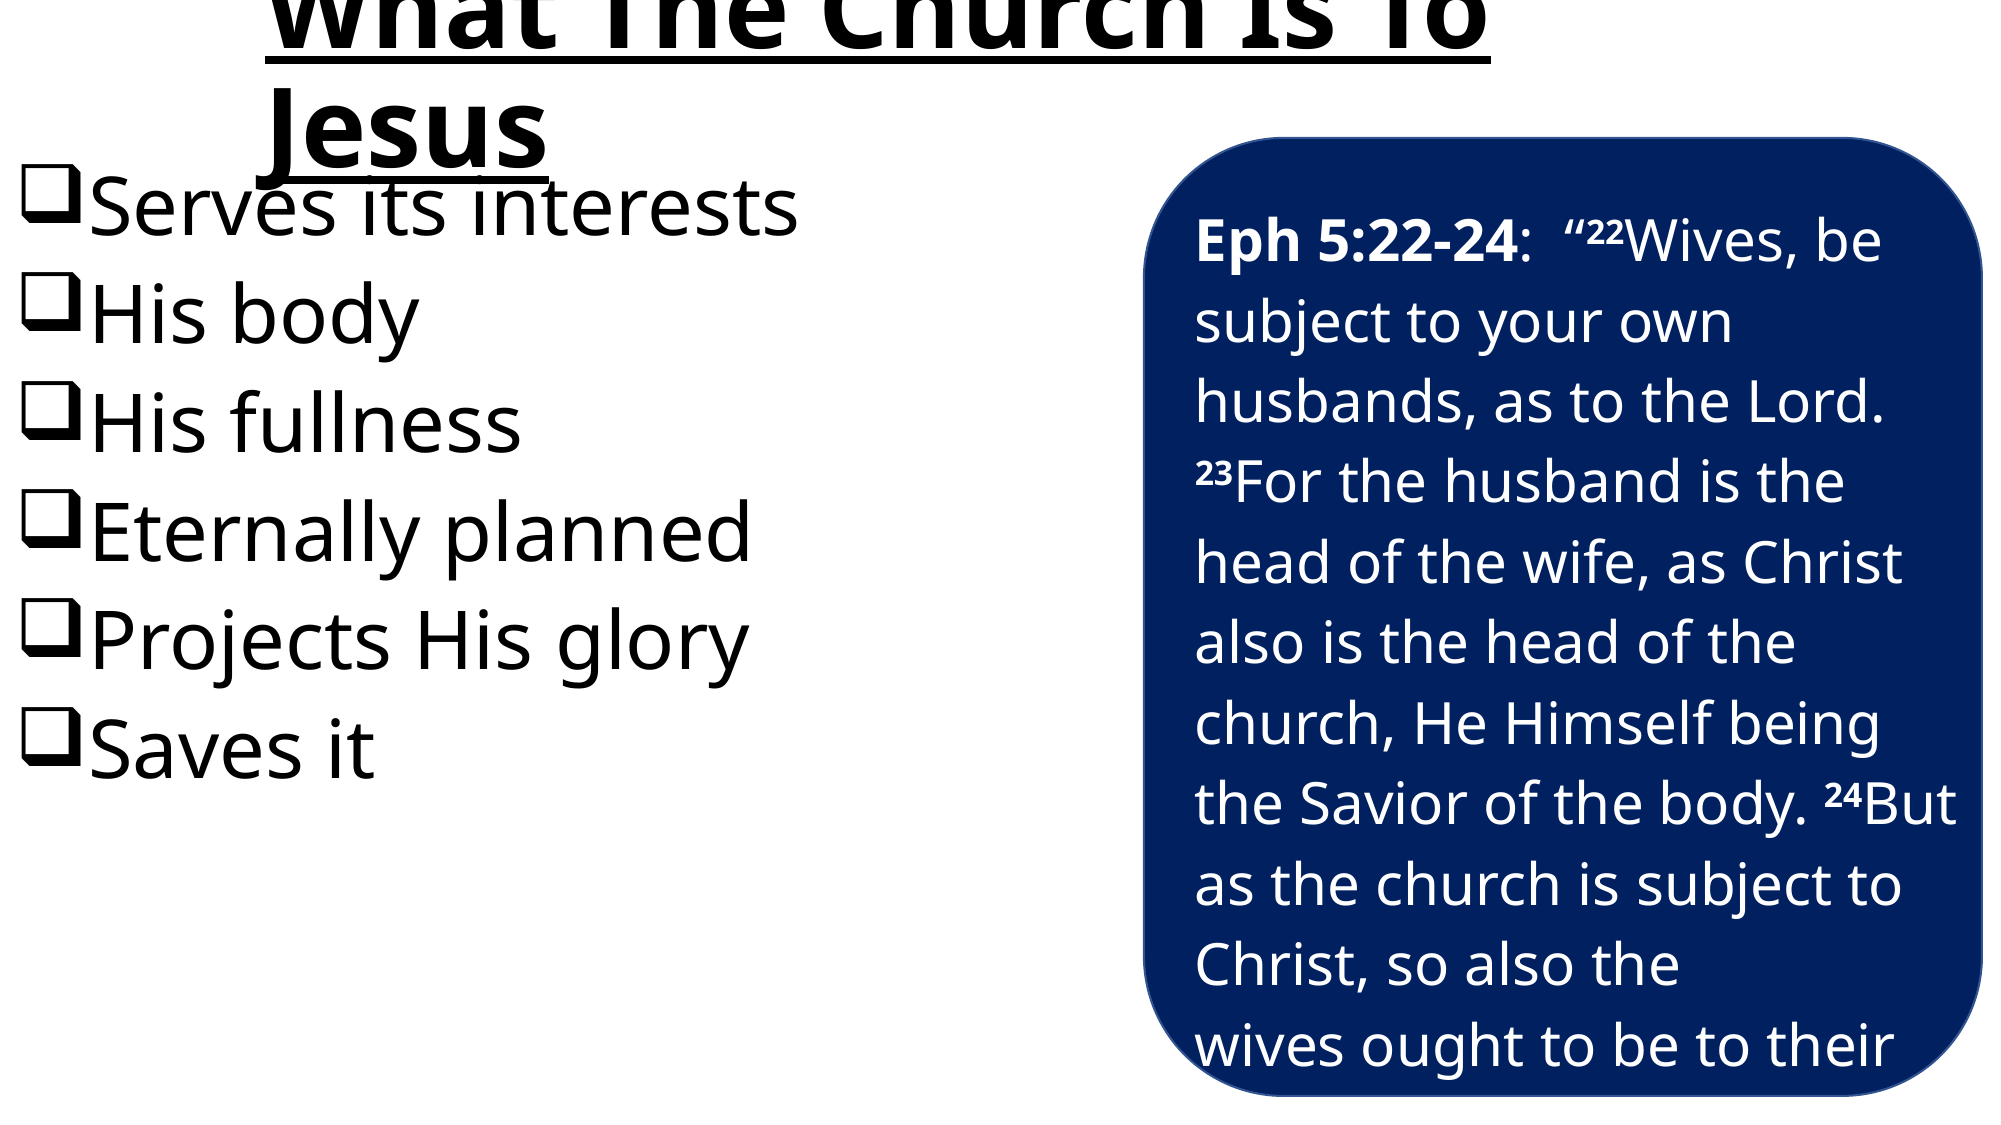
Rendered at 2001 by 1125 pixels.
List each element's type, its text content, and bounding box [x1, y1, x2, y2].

title What The Church Is To Jesus [249, 0, 1750, 144]
list Serves its interests His body His fullness Eternally planned Projects His glory Saves it [0, 157, 925, 1125]
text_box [1143, 137, 1986, 1096]
